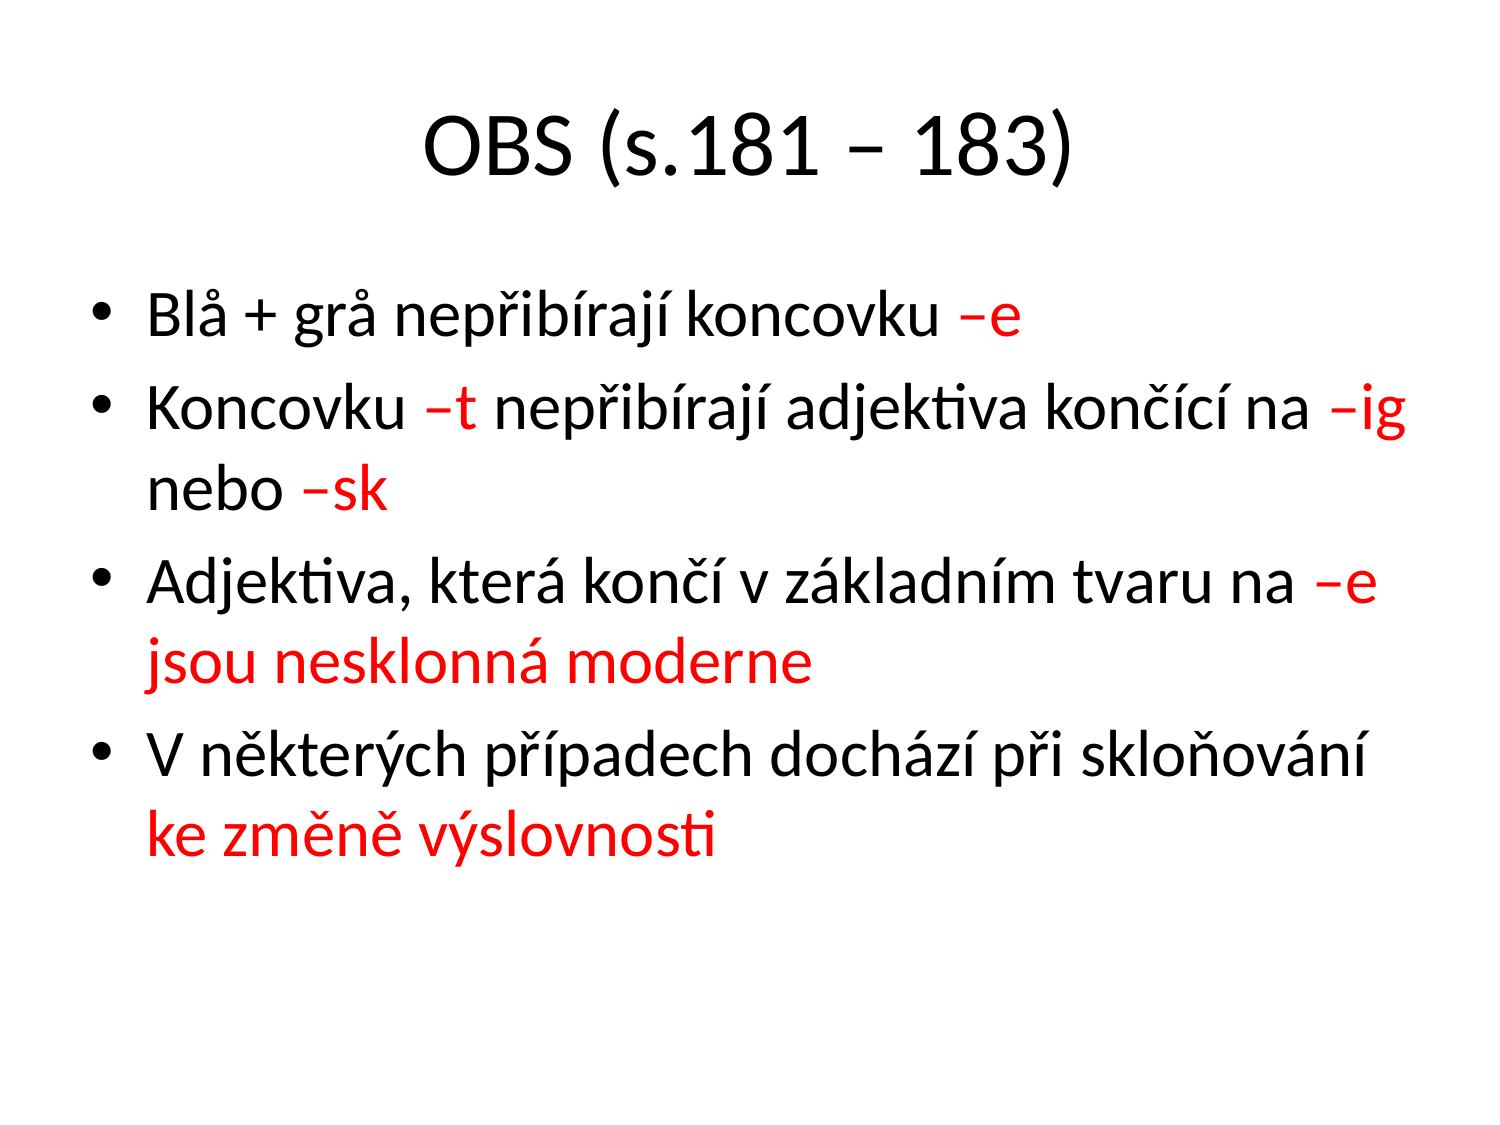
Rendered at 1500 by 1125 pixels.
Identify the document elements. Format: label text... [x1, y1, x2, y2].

title OBS (s.181 – 183) [75, 45, 1425, 233]
list Blå + grå nepřibírají koncovku –e Koncovku –t nepřibírají adjektiva končící na –ig nebo –sk Adjektiva, která končí v základním tvaru na –e jsou nesklonná moderne V některých případech dochází při skloňování ke změně výslovnosti [75, 262, 1425, 1005]
